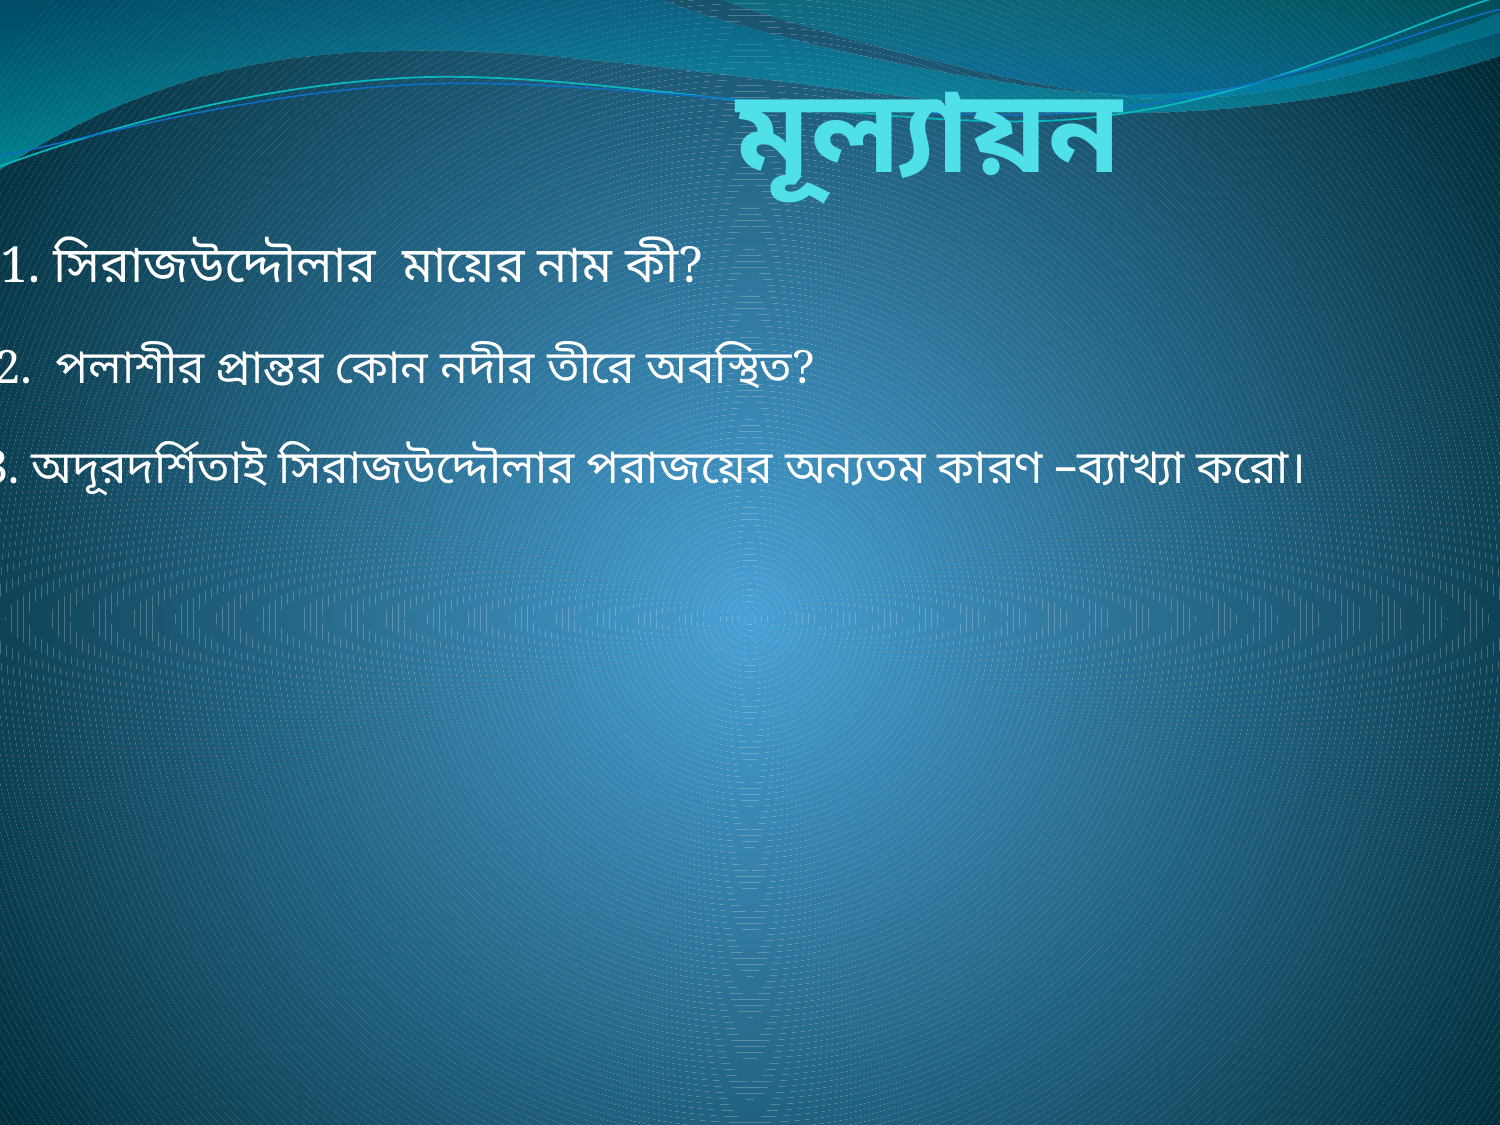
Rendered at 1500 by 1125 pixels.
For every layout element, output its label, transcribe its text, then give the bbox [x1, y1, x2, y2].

title মূল্যায়ন [512, 0, 1350, 196]
text_box 3. অদূরদর্শিতাই সিরাজউদ্দৌলার পরাজয়ের অন্যতম কারণ –ব্যাখ্যা করো। [0, 437, 1475, 513]
subtitle 1. সিরাজউদ্দৌলার মায়ের নাম কী? [0, 224, 1050, 300]
text_box 2. পলাশীর প্রান্তর কোন নদীর তীরে অবস্থিত? [0, 337, 1488, 413]
